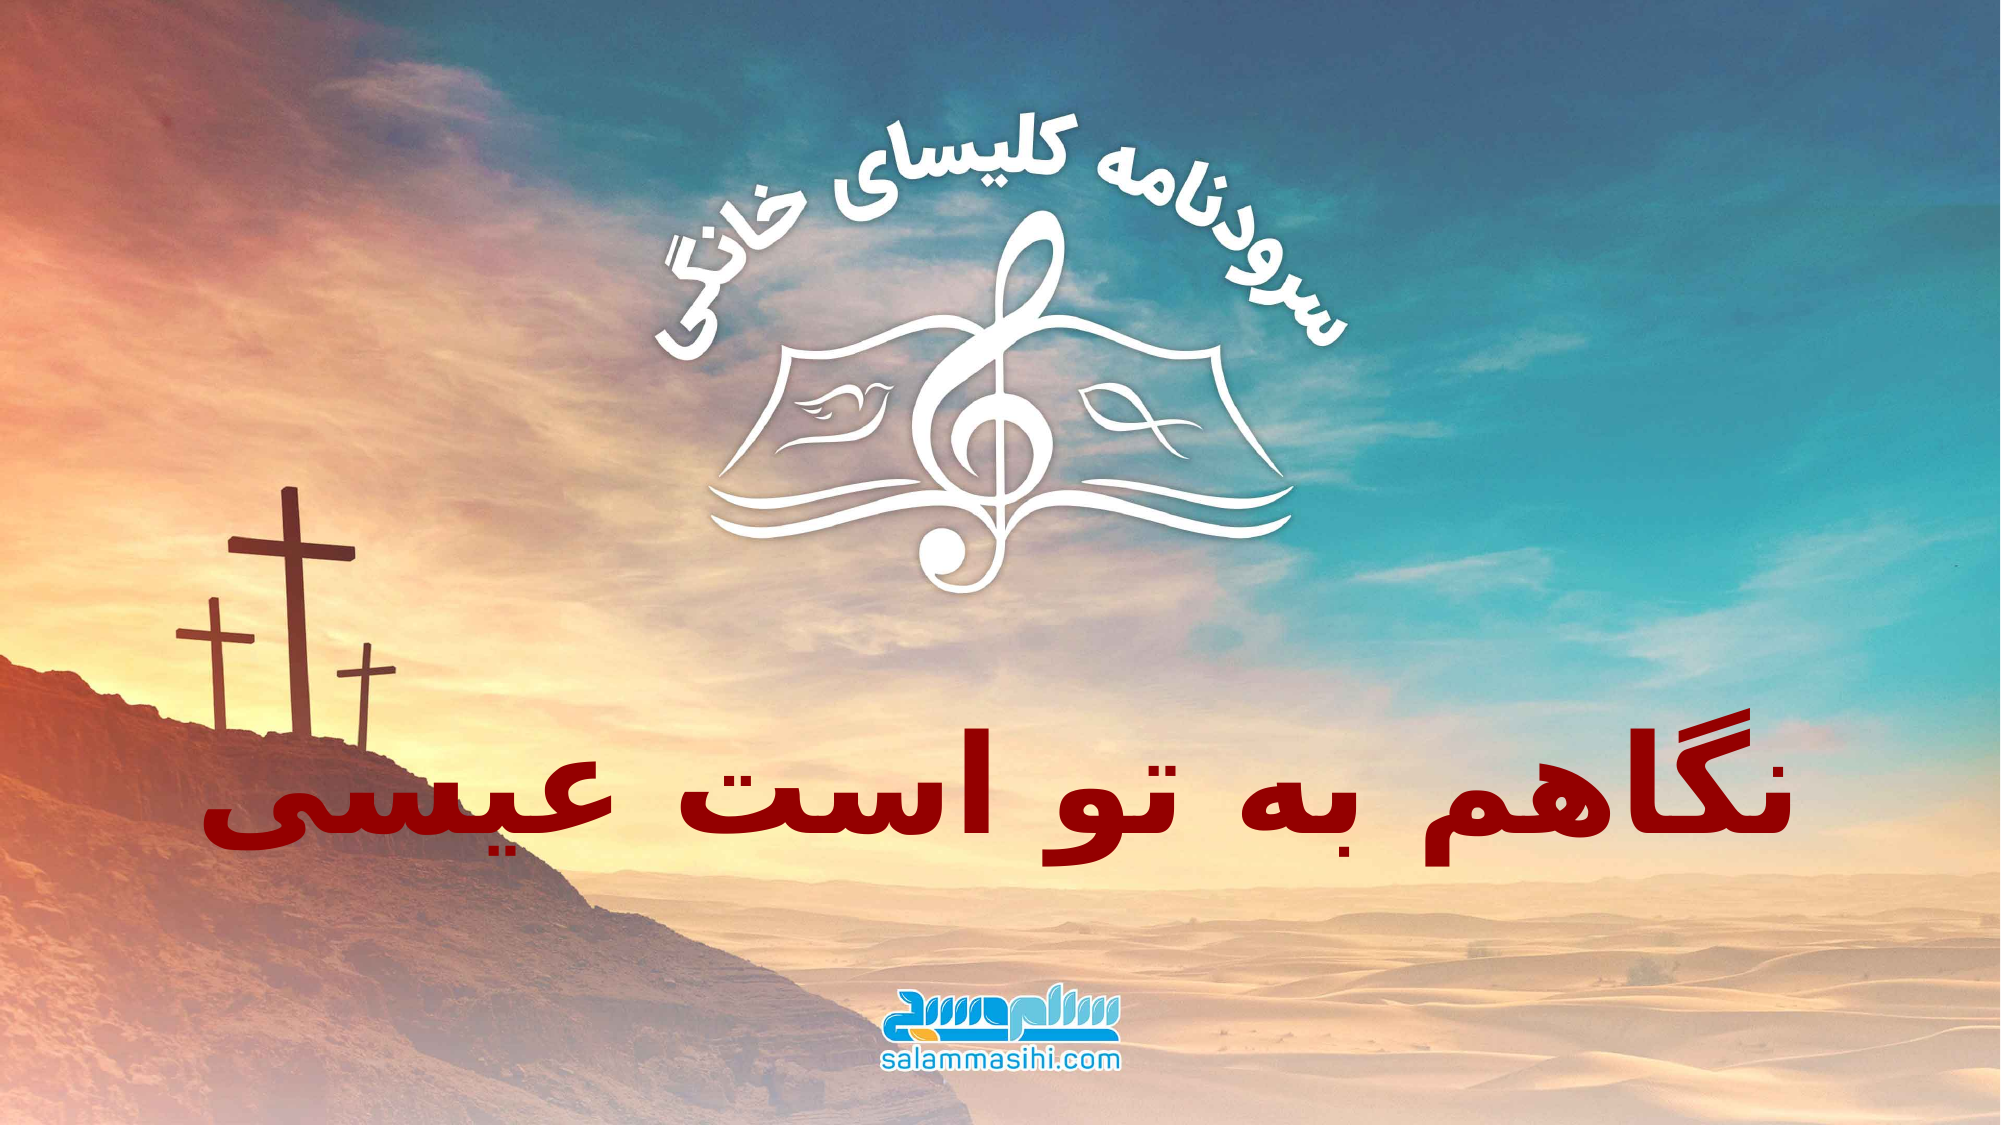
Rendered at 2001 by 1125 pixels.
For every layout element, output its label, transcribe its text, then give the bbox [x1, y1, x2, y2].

title نگاهم به تو است عیسی [137, 613, 1863, 966]
picture [0, 0, 2001, 1125]
